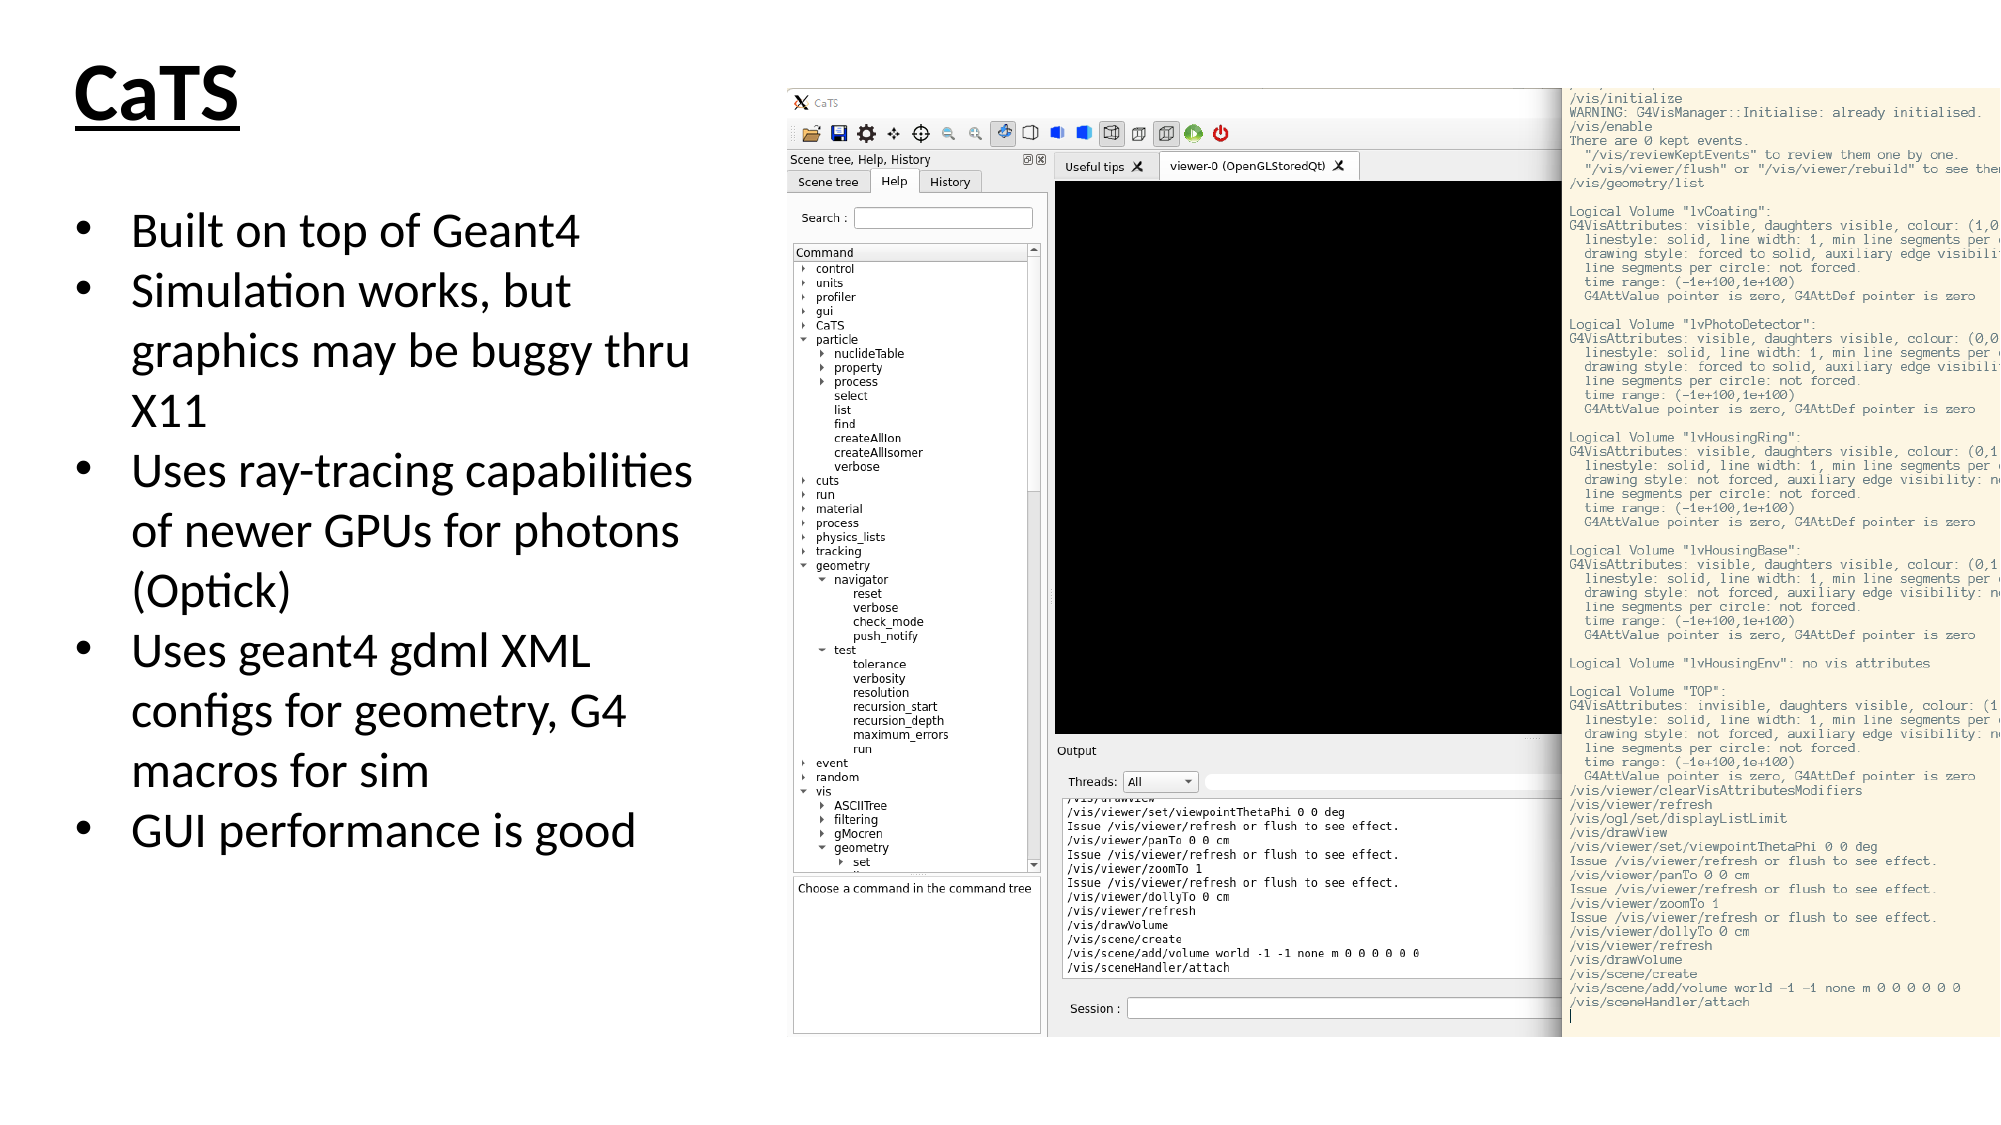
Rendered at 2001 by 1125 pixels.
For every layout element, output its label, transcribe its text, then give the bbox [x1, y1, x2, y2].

picture [787, 88, 2000, 1037]
text_box CaTS Built on top of Geant4 Simulation works, but graphics may be buggy thru X11 Uses ray-tracing capabilities of newer GPUs for photons (Optick) Uses geant4 gdml XML configs for geometry, G4 macros for sim GUI performance is good [60, 29, 745, 925]
